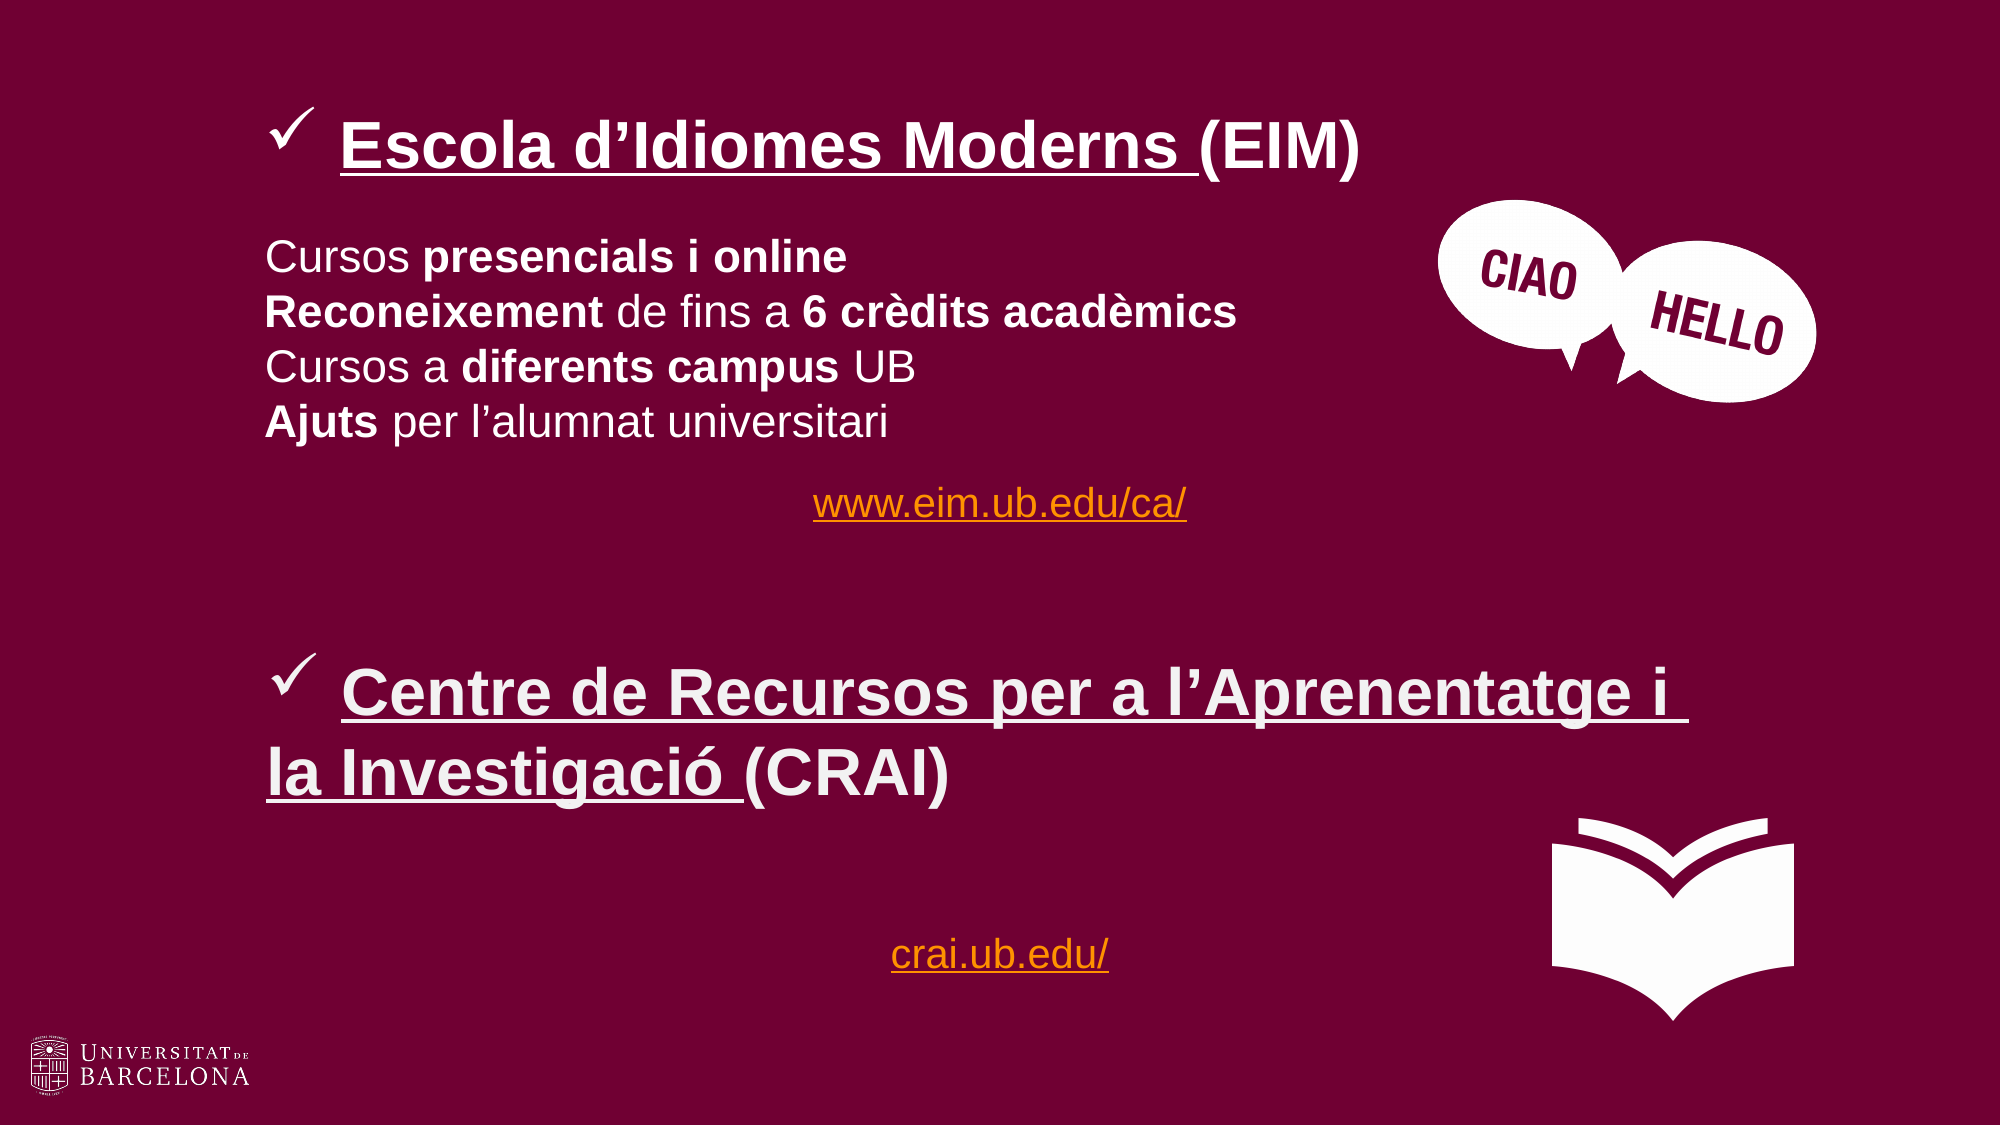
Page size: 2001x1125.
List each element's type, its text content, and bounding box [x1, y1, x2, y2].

text_box www.eim.ub.edu/ca/ [798, 468, 1202, 534]
picture [1552, 817, 1794, 1021]
picture [1373, 178, 1889, 469]
text_box Centre de Recursos per a l’Aprenentatge i la Investigació (CRAI) [251, 641, 1705, 816]
text_box Escola d’Idiomes Moderns (EIM) Cursos presencials i online Reconeixement de fins a 6 crèdits acadèmics Cursos a diferents campus UB Ajuts per l’alumnat universitari [250, 94, 1377, 455]
text_box crai.ub.edu/ [875, 919, 1124, 985]
picture [21, 1029, 259, 1102]
